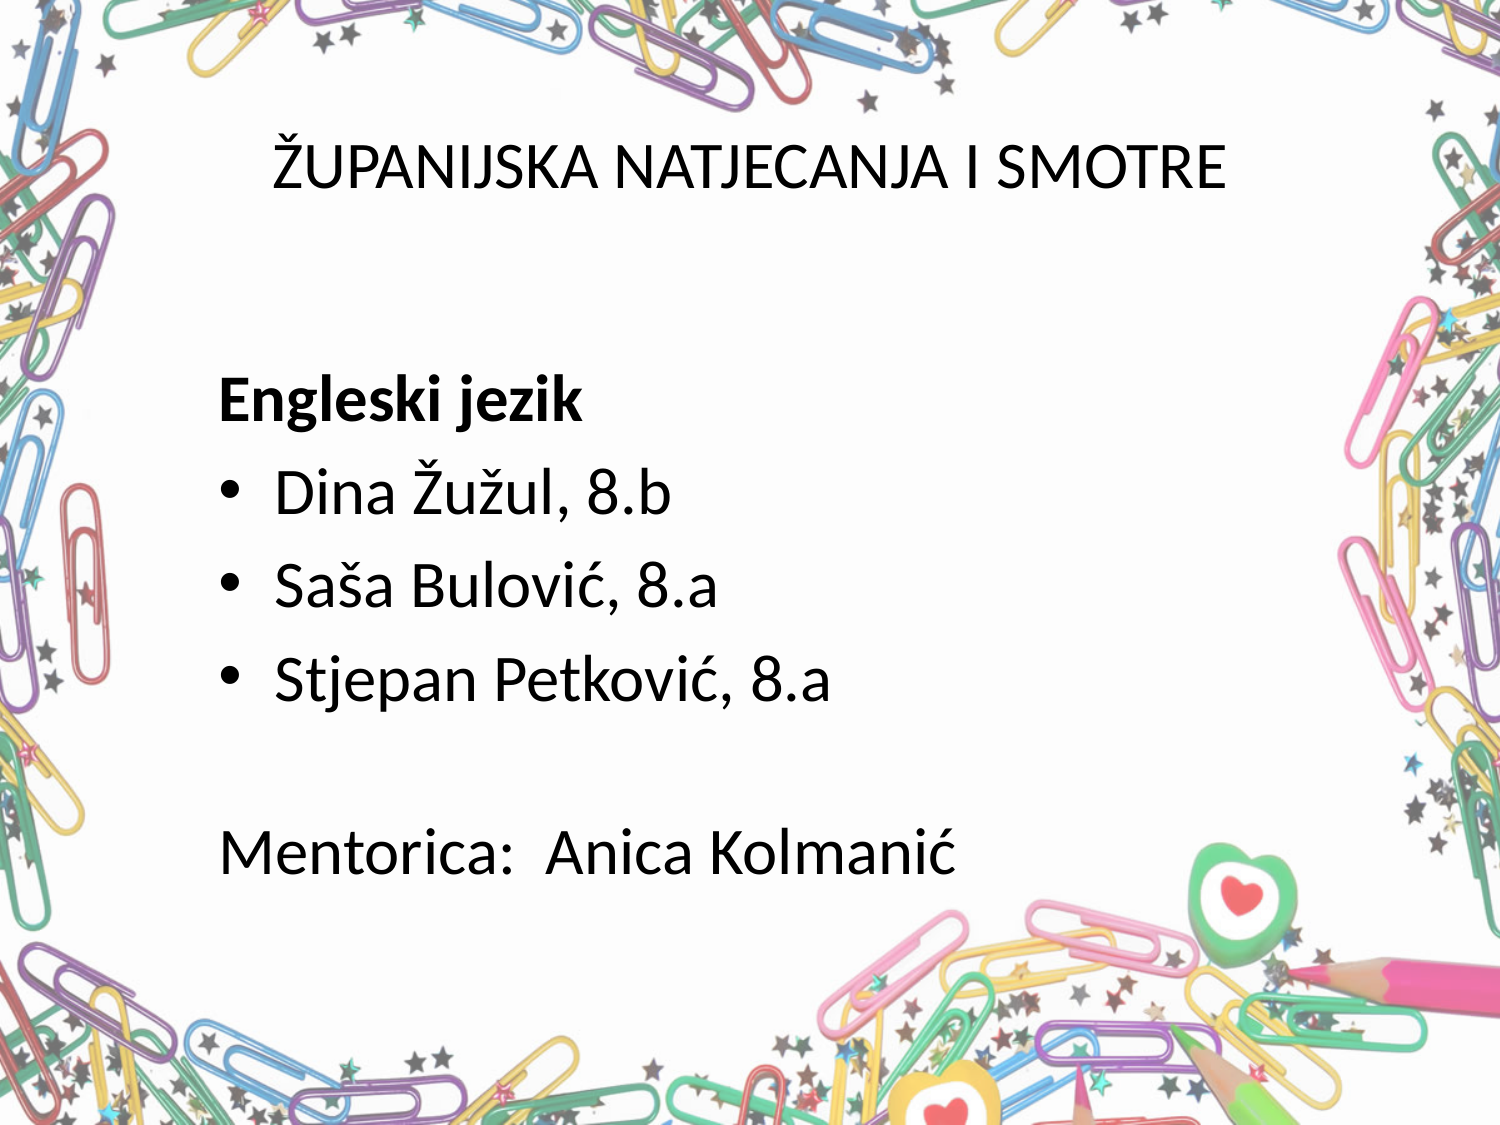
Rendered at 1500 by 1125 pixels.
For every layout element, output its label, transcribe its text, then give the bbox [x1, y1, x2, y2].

title ŽUPANIJSKA NATJECANJA I SMOTRE [75, 67, 1425, 256]
list Engleski jezik Dina Žužul, 8.b Saša Bulović, 8.a Stjepan Petković, 8.a Mentorica: Anica Kolmanić [203, 267, 1500, 1010]
